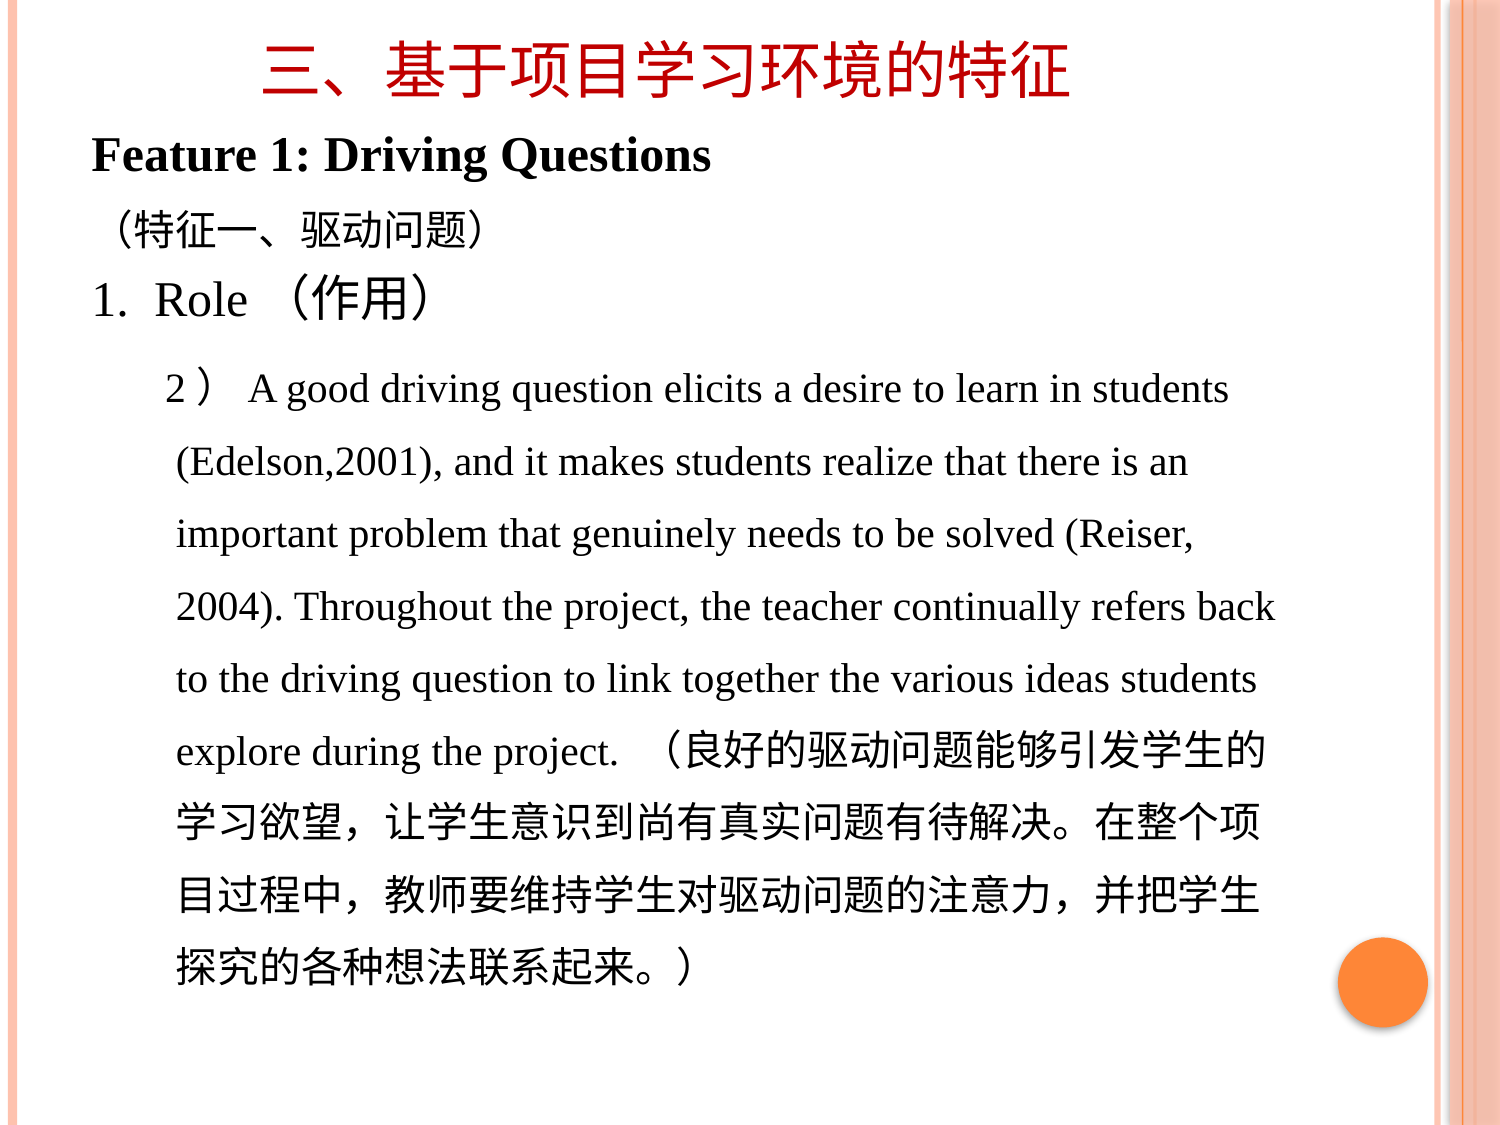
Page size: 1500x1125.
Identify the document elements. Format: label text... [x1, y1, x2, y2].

title 三、基于项目学习环境的特征 [53, 0, 1279, 114]
list Feature 1: Driving Questions （特征一、驱动问题） 1. Role（作用） 2）A good driving question elicits a desire to learn in students (Edelson,2001), and it makes students realize that there is an important problem that genuinely needs to be solved (Reiser, 2004). Throughout the project, the teacher continually refers back to the driving question to link together the various ideas students explore during the project. （良好的驱动问题能够引发学生的学习欲望，让学生意识到尚有真实问题有待解决。在整个项目过程中，教师要维持学生对驱动问题的注意力，并把学生探究的各种想法联系起来。） [76, 113, 1302, 1055]
